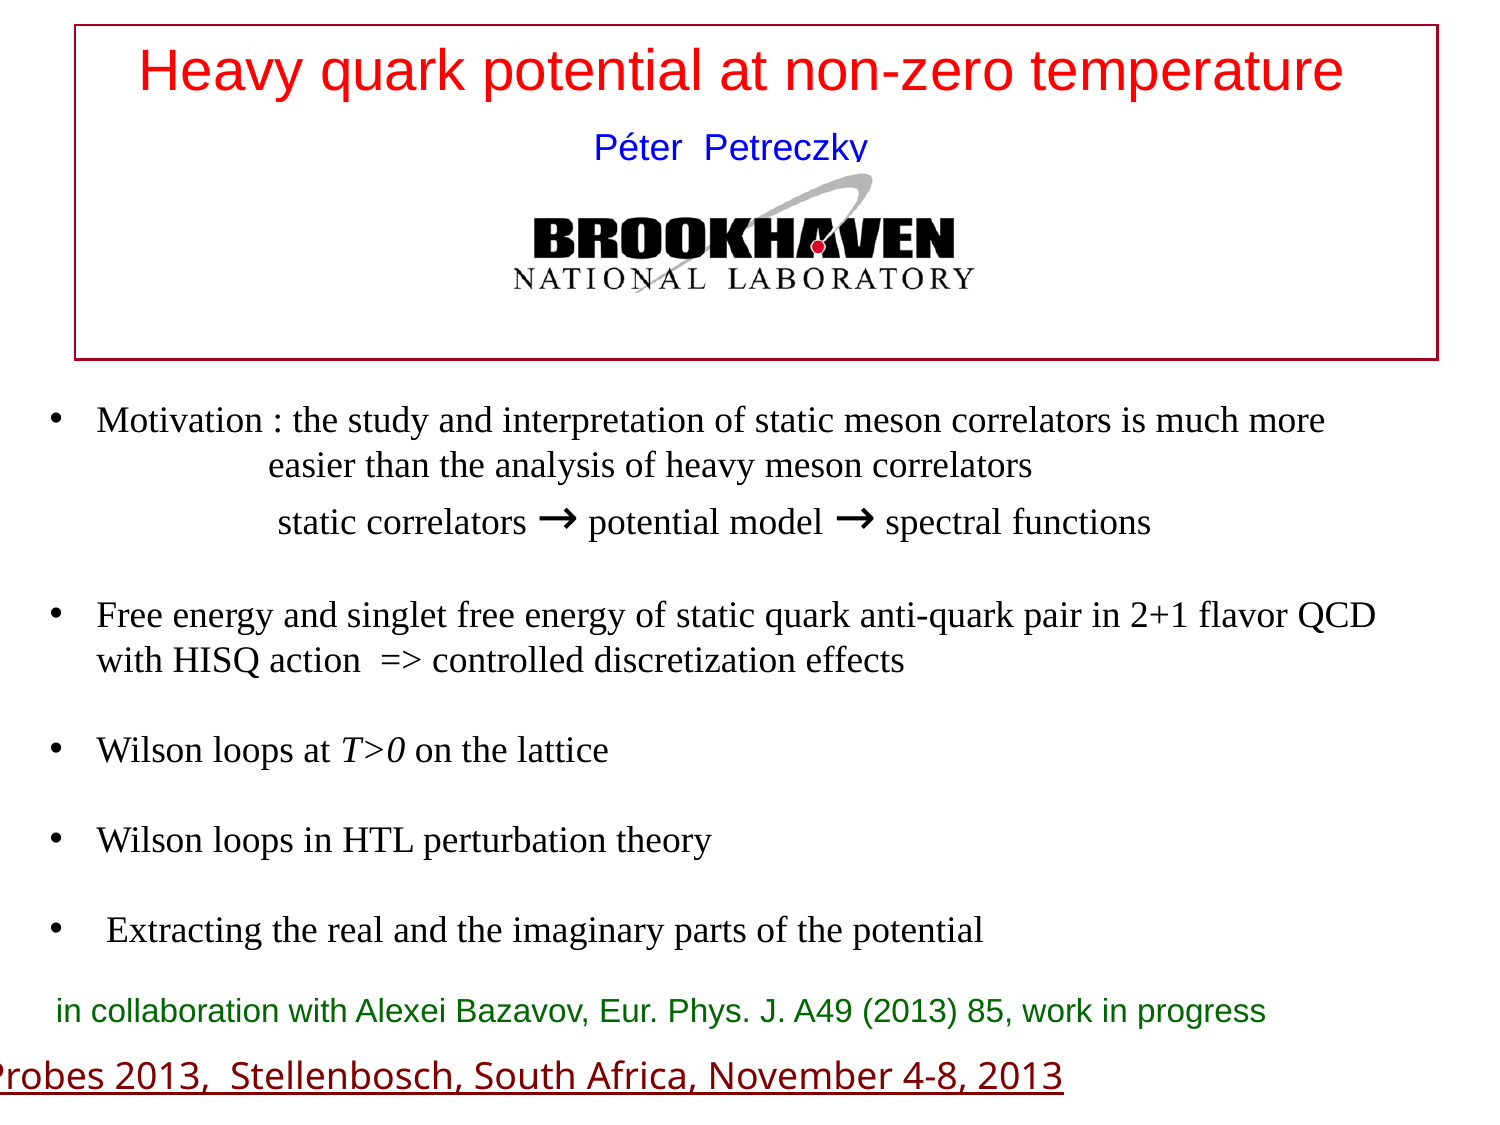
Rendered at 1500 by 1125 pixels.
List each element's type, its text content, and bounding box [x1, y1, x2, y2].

text_box in collaboration with Alexei Bazavov, Eur. Phys. J. A49 (2013) 85, work in progress [41, 981, 1284, 1037]
picture [499, 162, 988, 293]
text_box Hard Probes 2013, Stellenbosch, South Africa, November 4-8, 2013 [0, 1044, 1080, 1105]
text_box Heavy quark potential at non-zero temperature Péter Petreczky [74, 24, 1438, 360]
text_box Motivation : the study and interpretation of static meson correlators is much more easier than the analysis of heavy meson correlators static correlators → potential model → spectral functions Free energy and singlet free energy of static quark anti-quark pair in 2+1 flavor QCD with HISQ action => controlled discretization effects Wilson loops at T>0 on the lattice Wilson loops in HTL perturbation theory Extracting the real and the imaginary parts of the potential [34, 387, 1438, 958]
